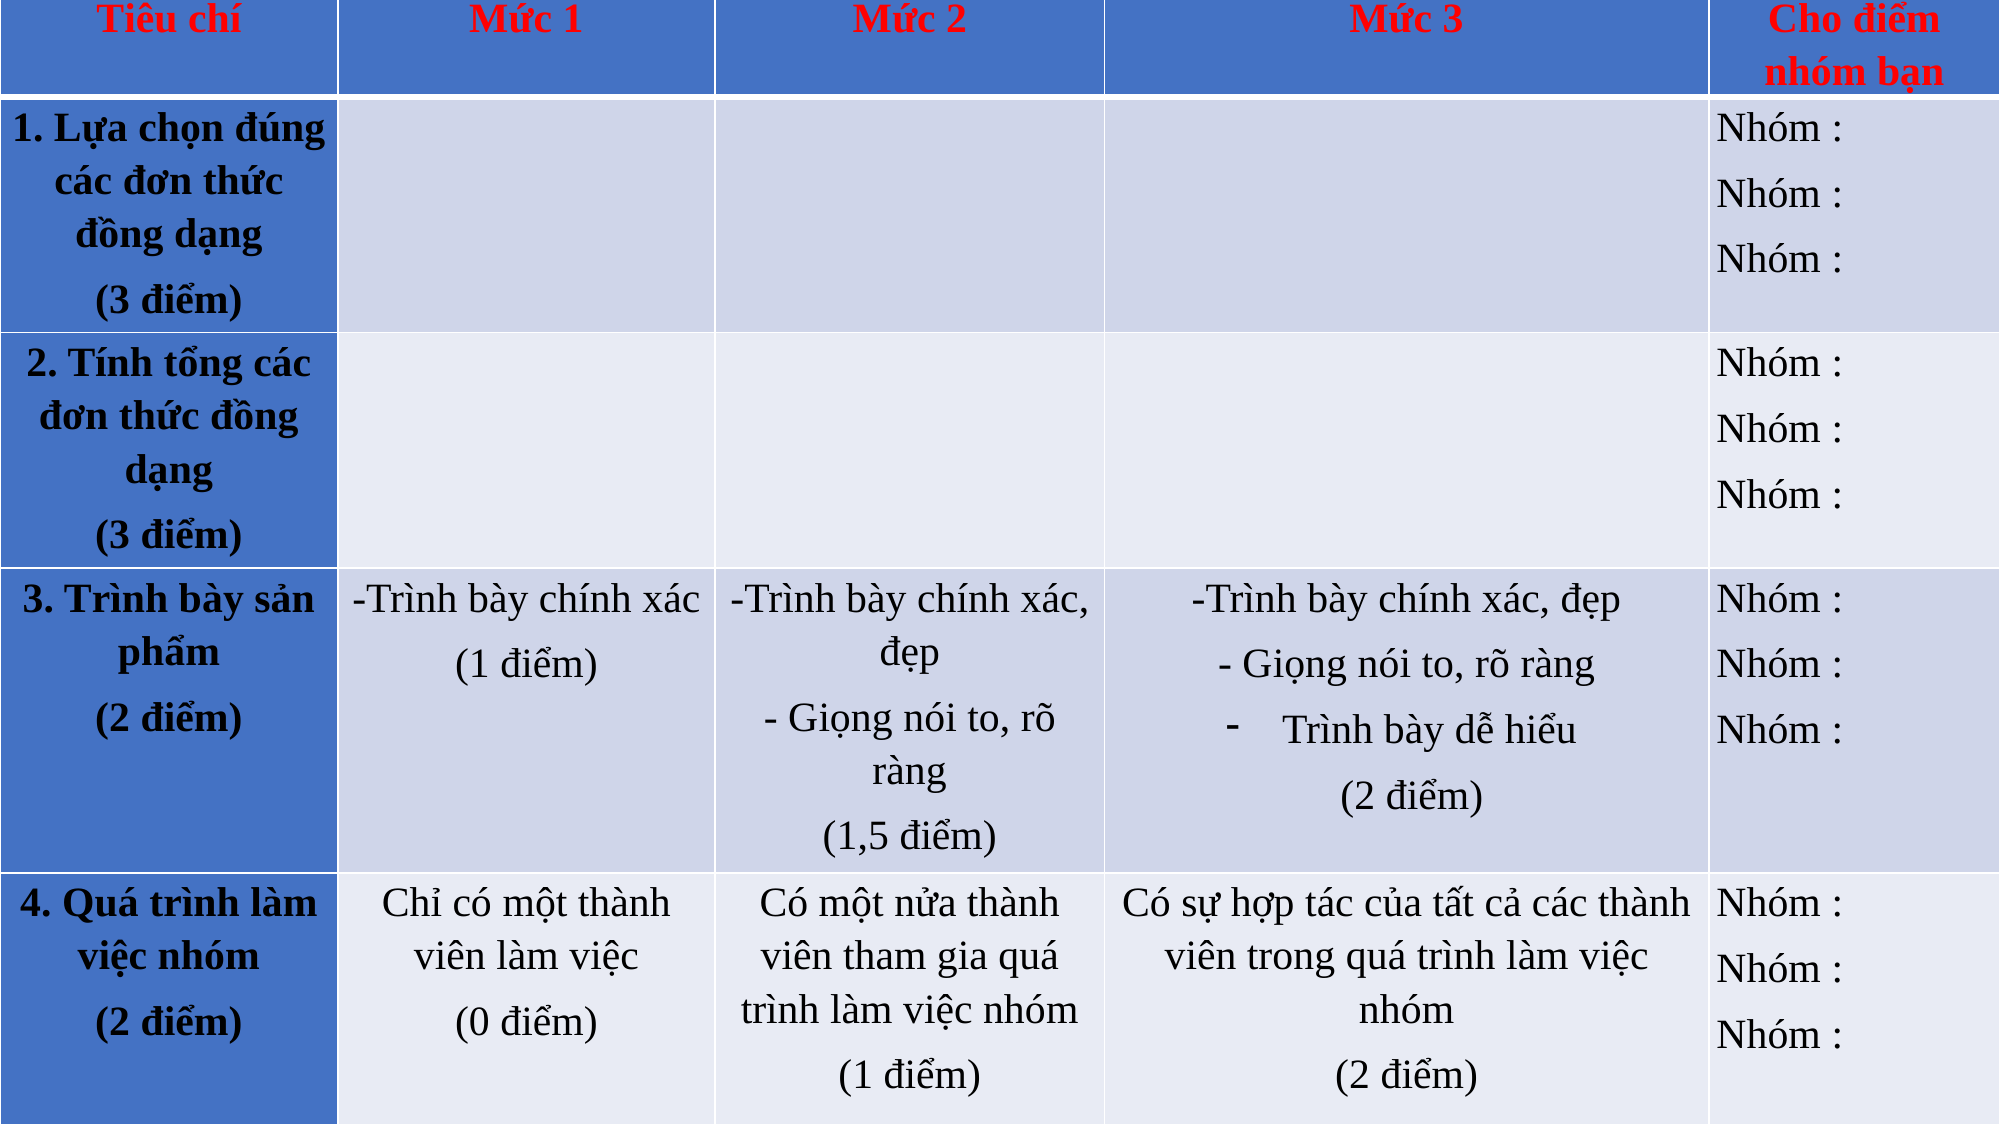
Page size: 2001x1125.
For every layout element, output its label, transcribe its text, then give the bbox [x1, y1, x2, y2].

table_header Mức 3 [1105, 0, 1708, 94]
table_cell -Trình bày chính xác (1 điểm) [339, 569, 714, 872]
table_cell Nhóm : Nhóm : Nhóm : [1710, 333, 1999, 567]
table_cell 3. Trình bày sản phẩm (2 điểm) [1, 569, 337, 872]
table_cell Có sự hợp tác của tất cả các thành viên trong quá trình làm việc nhóm (2 điểm) [1105, 874, 1708, 1124]
table_header Mức 1 [339, 0, 714, 94]
table_header Mức 2 [716, 0, 1104, 94]
table_cell 4. Quá trình làm việc nhóm (2 điểm) [1, 874, 337, 1124]
table_cell 2. Tính tổng các đơn thức đồng dạng (3 điểm) [1, 333, 337, 567]
table_cell [716, 100, 1104, 332]
table_cell -Trình bày chính xác, đẹp - Giọng nói to, rõ ràng (1,5 điểm) [716, 569, 1104, 872]
table_cell [339, 333, 714, 567]
table_cell Nhóm : Nhóm : Nhóm : [1710, 874, 1999, 1124]
table_header Cho điểm nhóm bạn [1710, 0, 1999, 94]
table_cell -Trình bày chính xác, đẹp - Giọng nói to, rõ ràng Trình bày dễ hiểu (2 điểm) [1105, 569, 1708, 872]
table_cell [1105, 333, 1708, 567]
table_cell [1105, 100, 1708, 332]
table_header Tiêu chí [1, 0, 337, 94]
table_cell 1. Lựa chọn đúng các đơn thức đồng dạng (3 điểm) [1, 100, 337, 332]
table_cell [716, 333, 1104, 567]
table_cell [339, 100, 714, 332]
table_cell Nhóm : Nhóm : Nhóm : [1710, 569, 1999, 872]
table_cell Có một nửa thành viên tham gia quá trình làm việc nhóm (1 điểm) [716, 874, 1104, 1124]
table_cell Nhóm : Nhóm : Nhóm : [1710, 100, 1999, 332]
table_cell Chỉ có một thành viên làm việc (0 điểm) [339, 874, 714, 1124]
